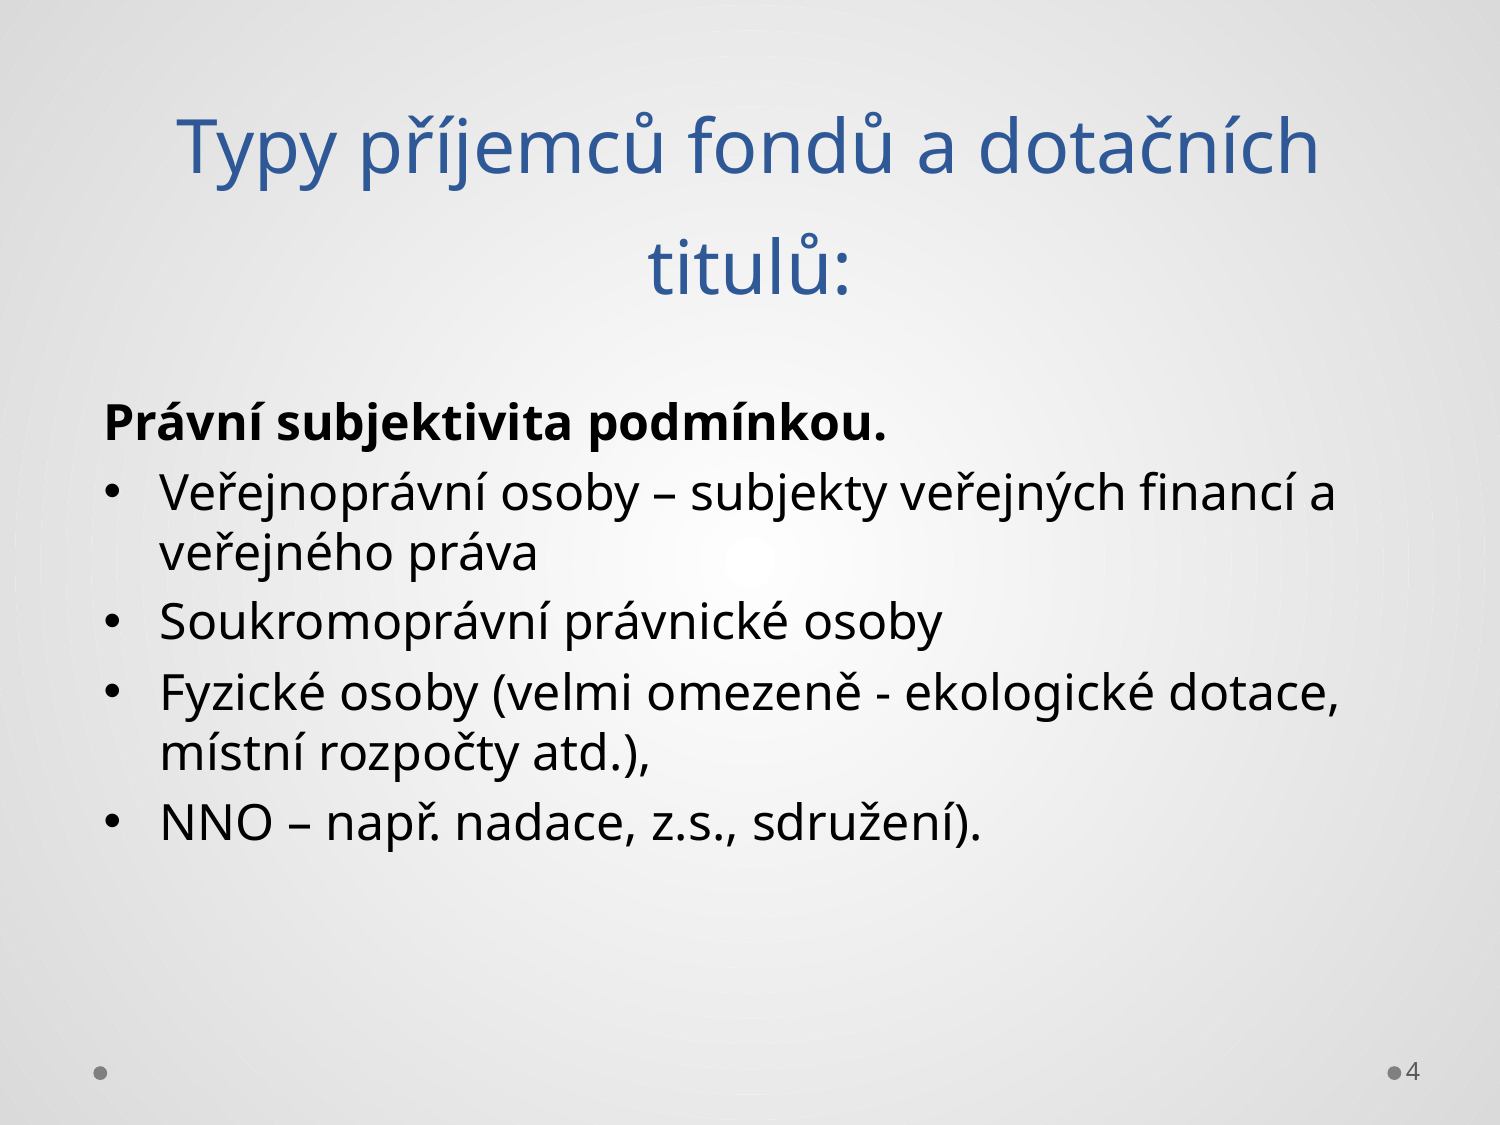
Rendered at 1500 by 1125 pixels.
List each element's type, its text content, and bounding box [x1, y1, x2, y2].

list Právní subjektivita podmínkou. Veřejnoprávní osoby – subjekty veřejných financí a veřejného práva Soukromoprávní právnické osoby Fyzické osoby (velmi omezeně - ekologické dotace, místní rozpočty atd.), NNO – např. nadace, z.s., sdružení). [88, 382, 1439, 1125]
slide_number 4 [1401, 1042, 1494, 1103]
title Typy příjemců fondů a dotačních titulů: [75, 54, 1425, 318]
